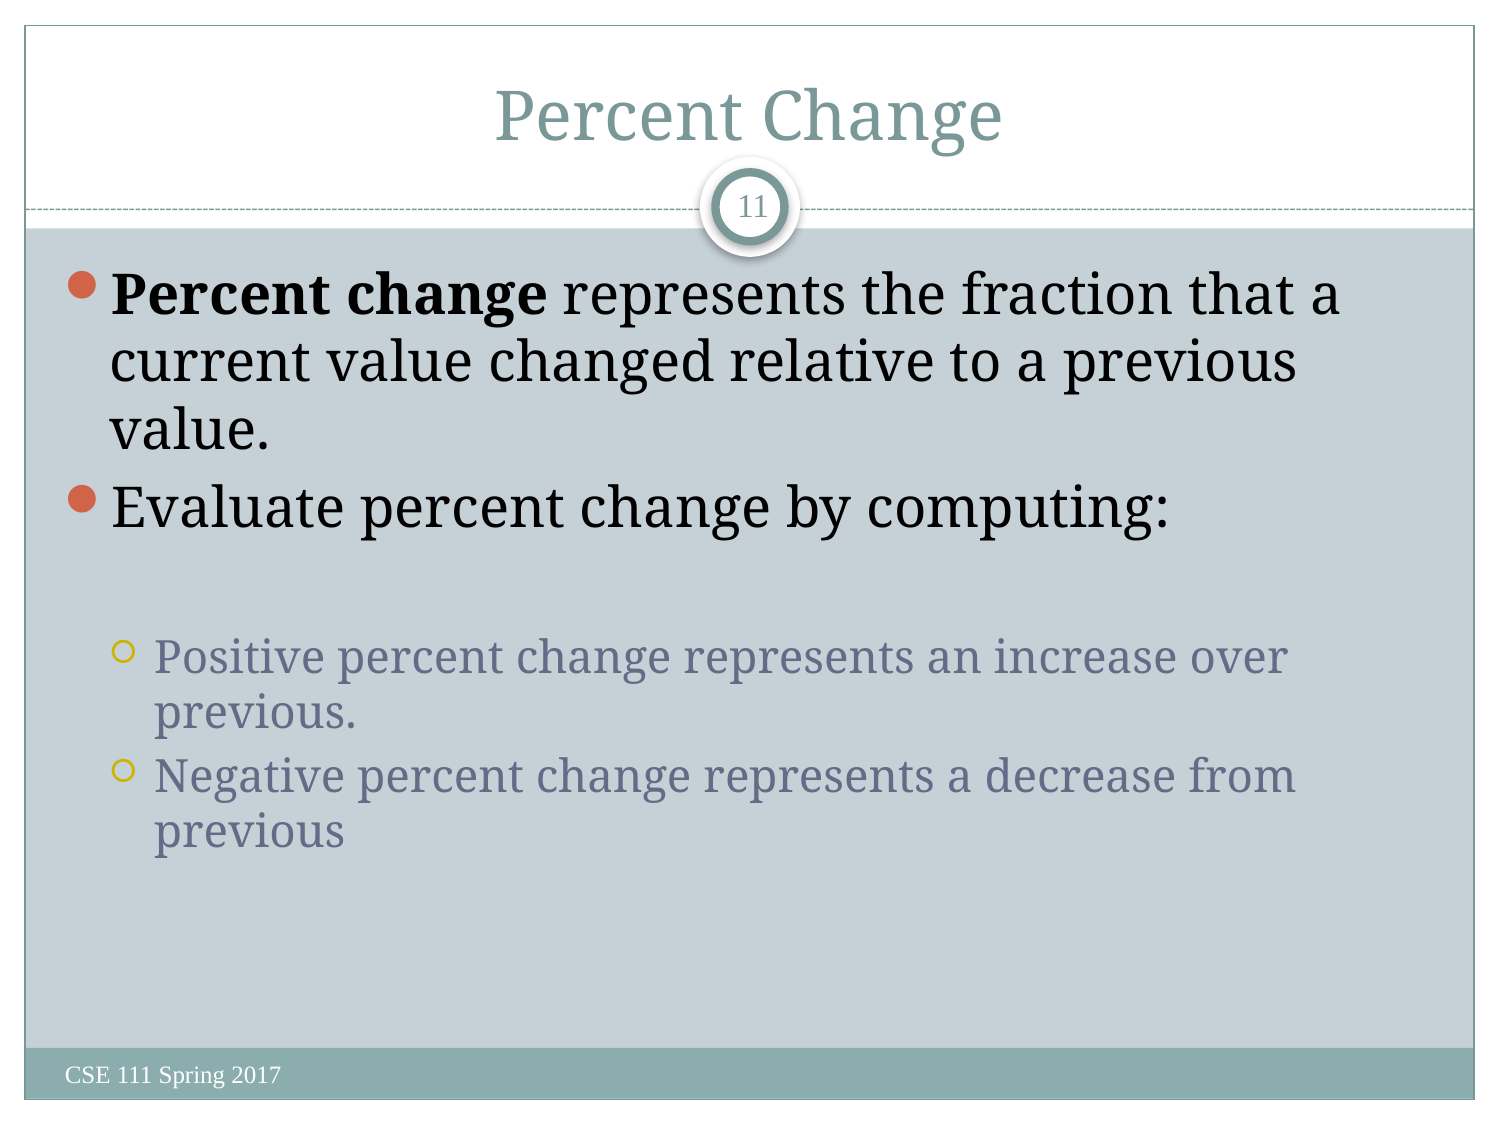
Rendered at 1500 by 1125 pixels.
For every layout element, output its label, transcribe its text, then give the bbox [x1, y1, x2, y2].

slide_number 11 [715, 168, 791, 241]
title Percent Change [49, 37, 1450, 162]
footer CSE 111 Spring 2017 [50, 1051, 638, 1112]
